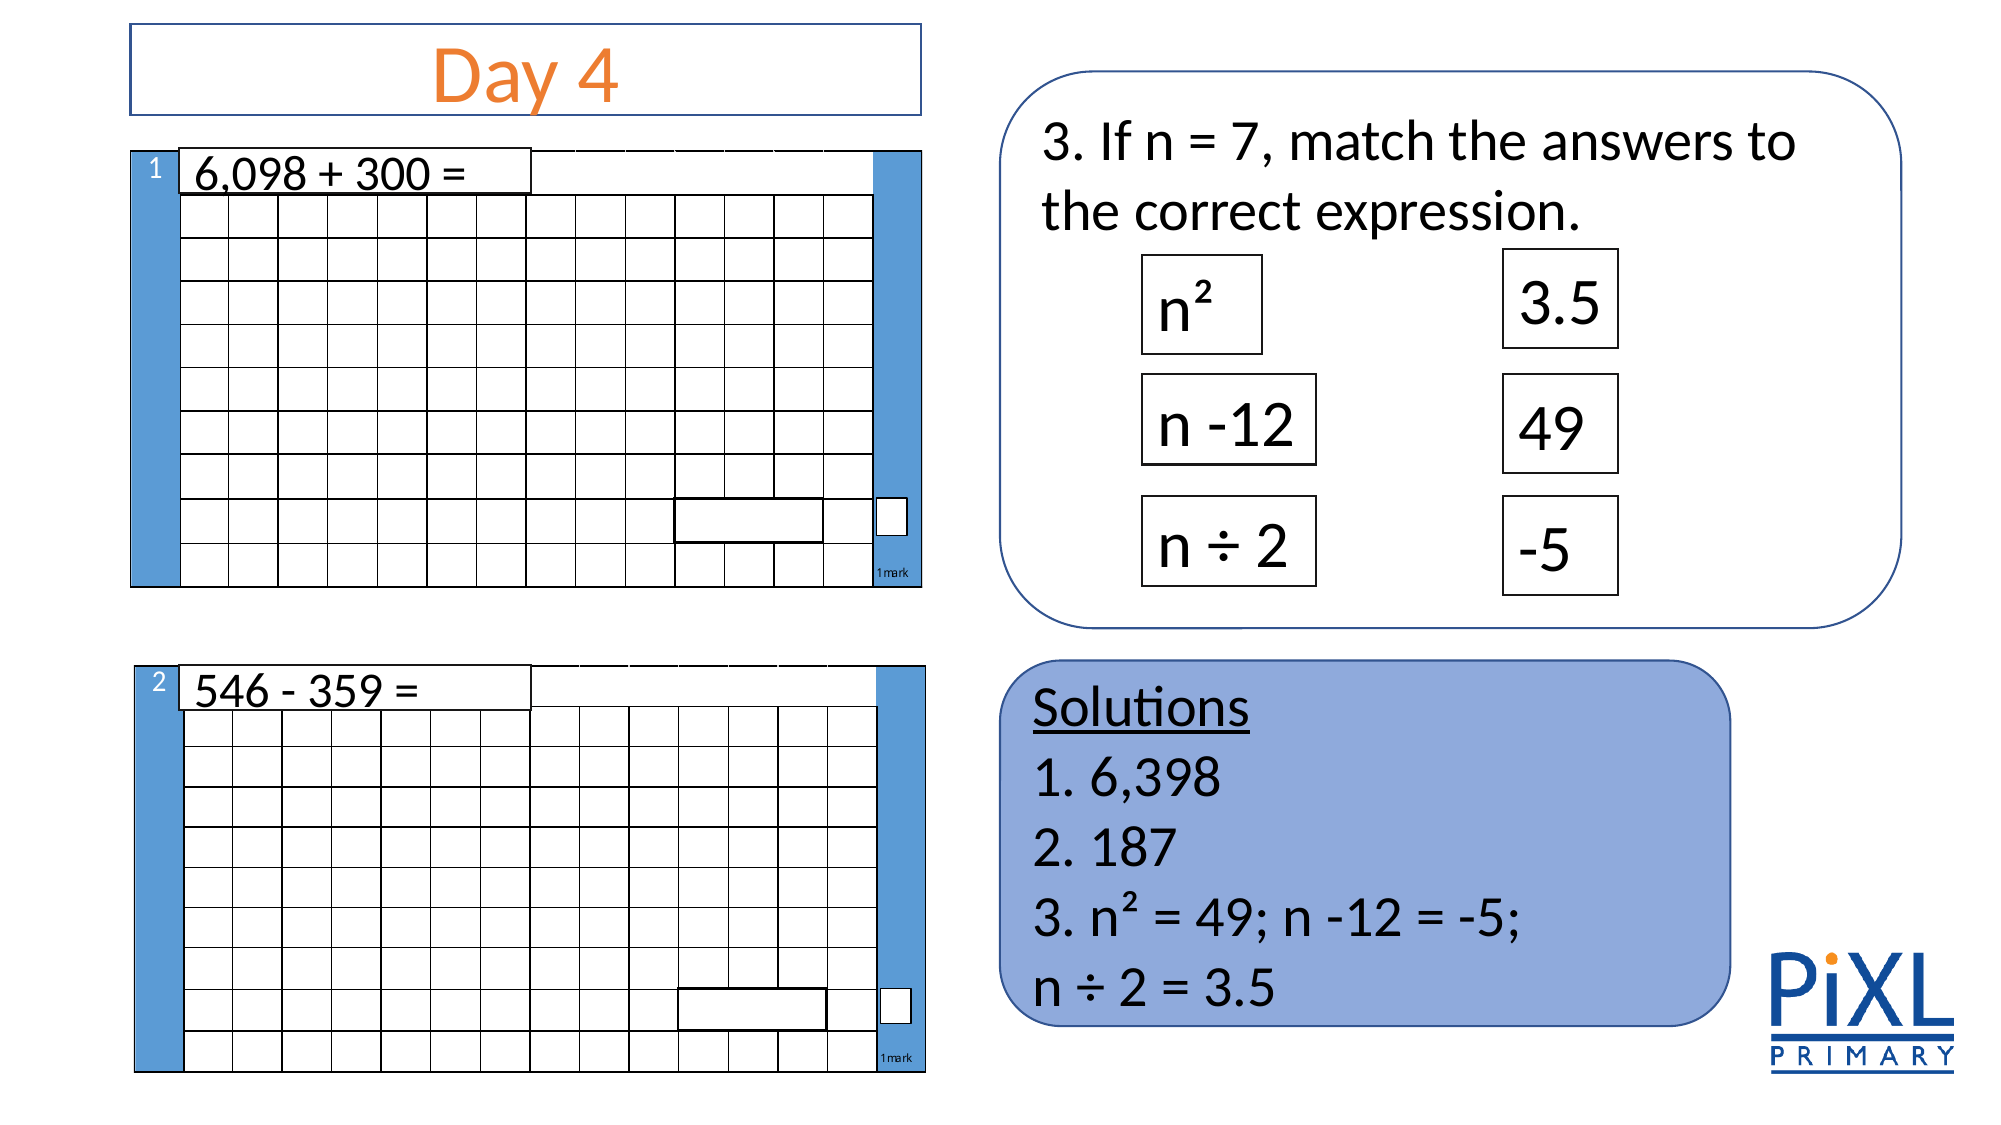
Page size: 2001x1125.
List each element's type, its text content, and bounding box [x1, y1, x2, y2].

text_box 49 [1502, 373, 1619, 474]
picture [1771, 952, 1954, 1074]
text_box n ÷ 2 [1141, 495, 1317, 587]
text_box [130, 147, 929, 1076]
text_box n -12 [1141, 373, 1317, 466]
text_box -5 [1502, 495, 1619, 596]
text_box Day 4 [129, 23, 922, 116]
text_box Solutions 1. 6,398 2. 187 3. n² = 49; n -12 = -5; n ÷ 2 = 3.5 [998, 659, 1732, 1028]
text_box n² [1141, 254, 1263, 355]
text_box 3.5 [1502, 248, 1619, 349]
text_box 3. If n = 7, match the answers to the correct expression. [998, 70, 1903, 630]
